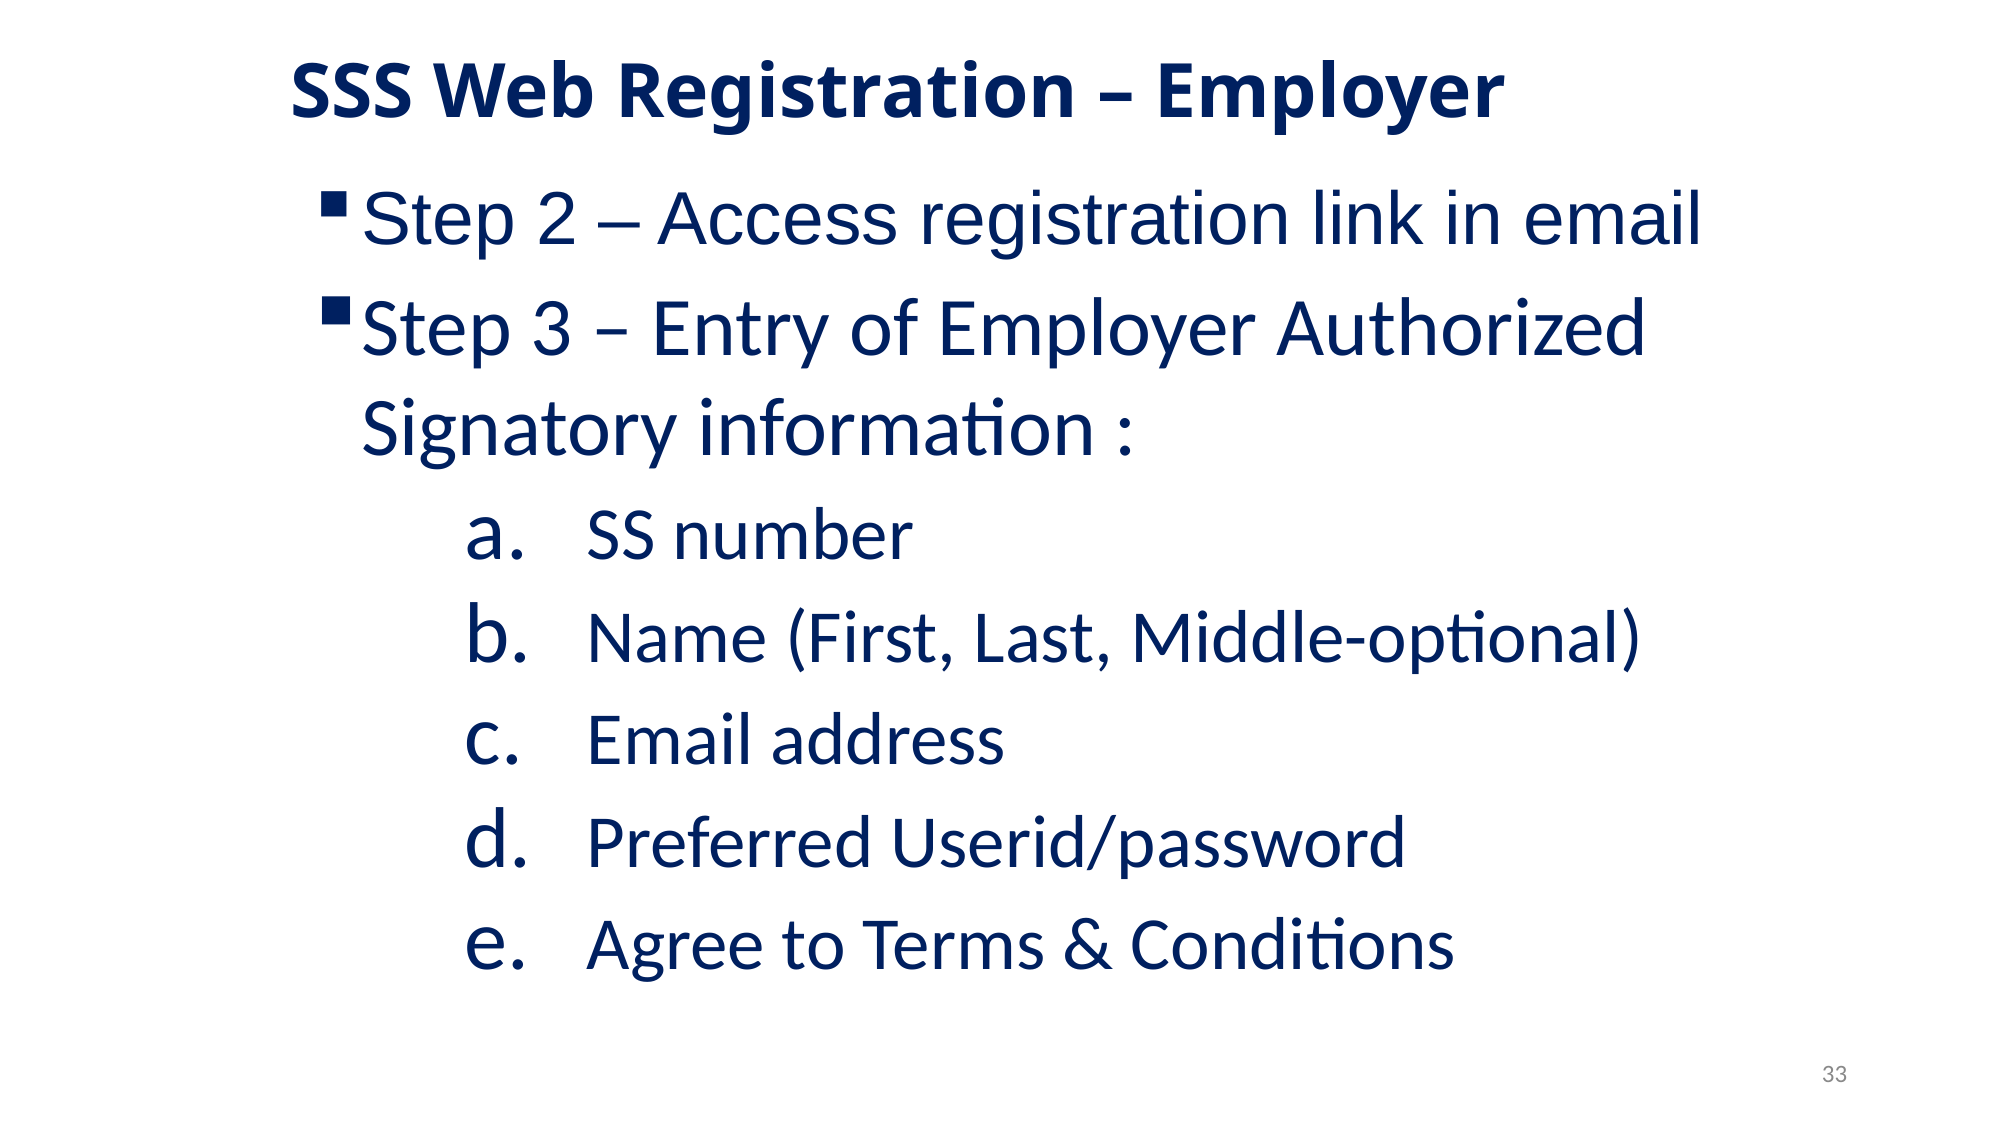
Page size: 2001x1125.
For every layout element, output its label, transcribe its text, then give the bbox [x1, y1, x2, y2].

slide_number 33 [1412, 1042, 1863, 1103]
title SSS Web Registration – Employer [275, 24, 1725, 163]
text_box Step 2 – Access registration link in email Step 3 – Entry of Employer Authorized Signatory information : SS number Name (First, Last, Middle-optional) Email address Preferred Userid/password Agree to Terms & Conditions [300, 162, 1750, 993]
